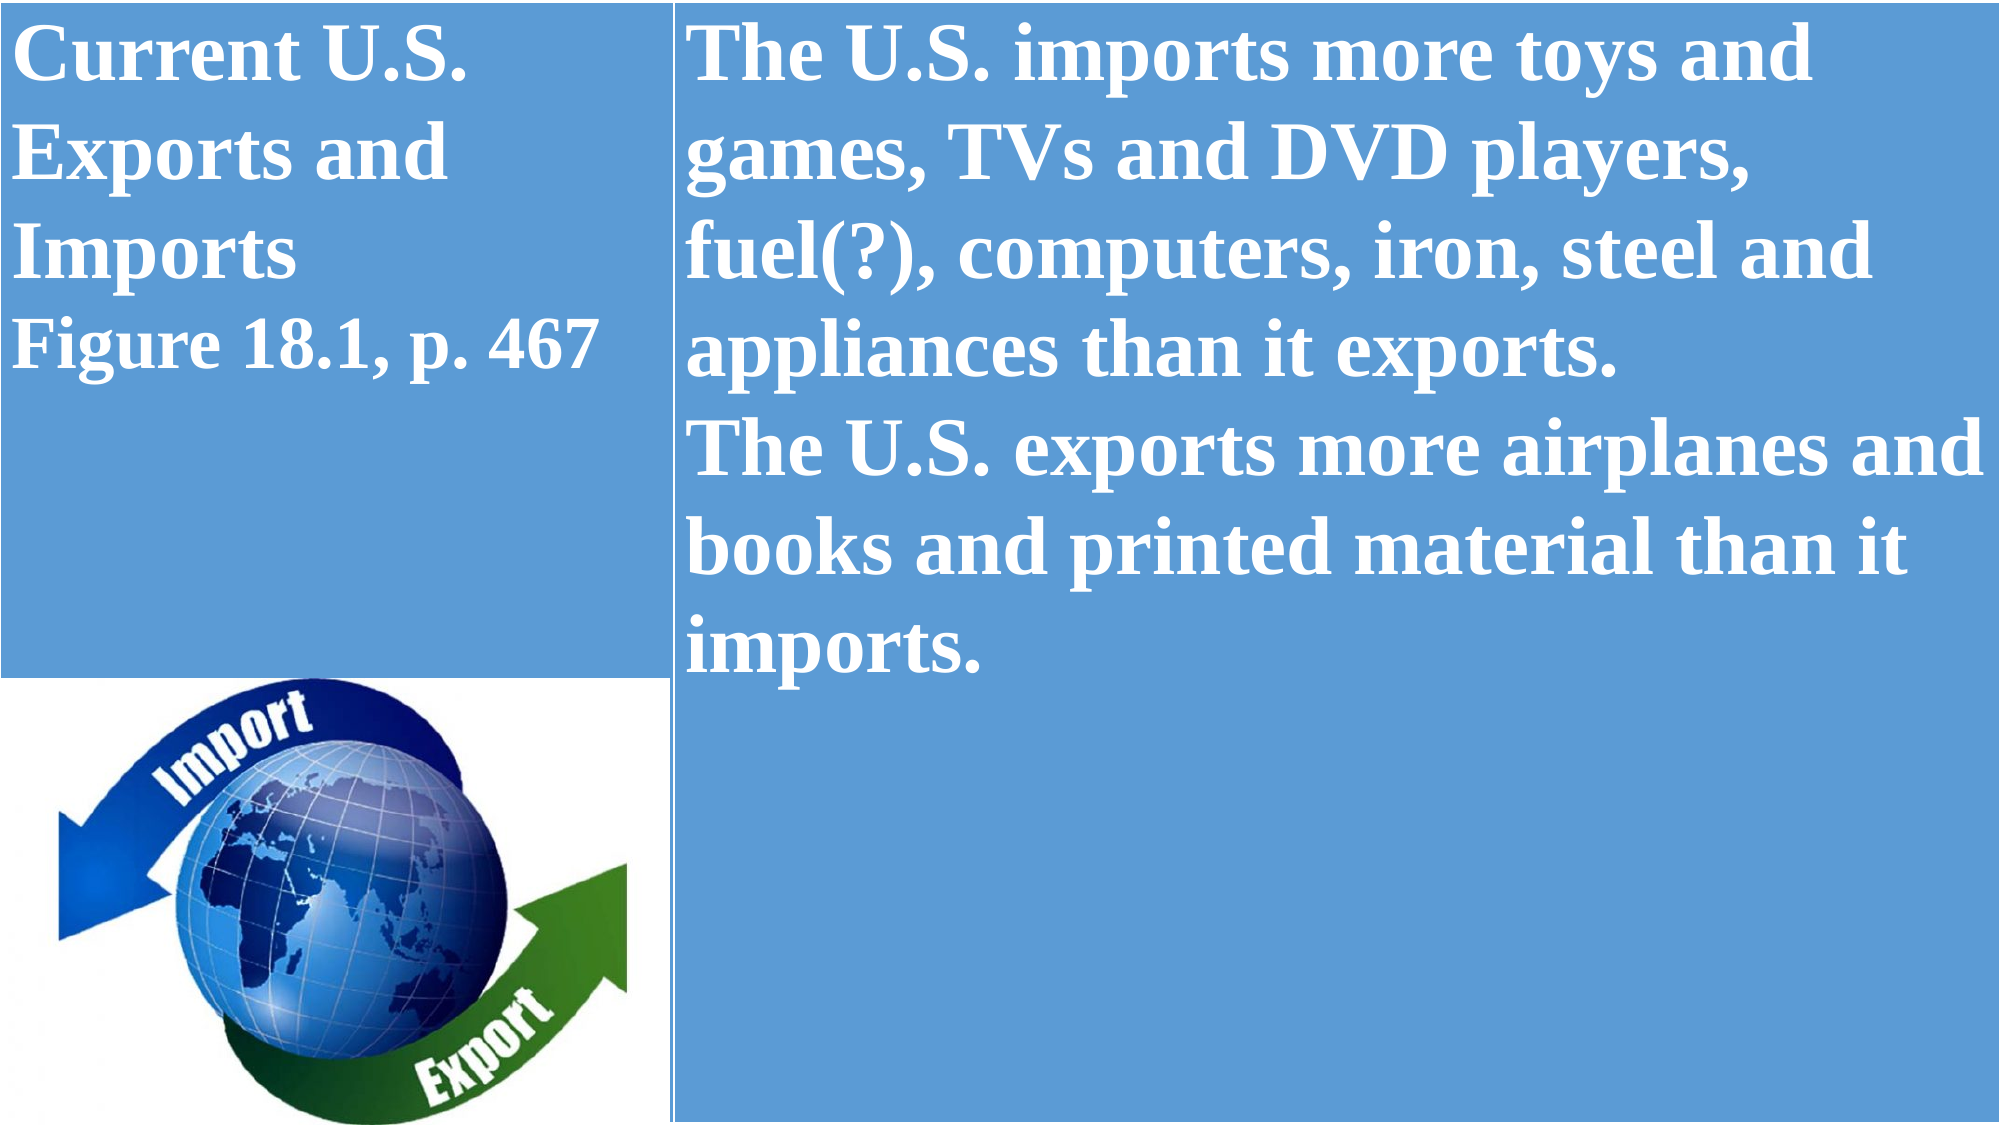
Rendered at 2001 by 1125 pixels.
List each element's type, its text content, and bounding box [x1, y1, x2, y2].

table_header The U.S. imports more toys and games, TVs and DVD players, fuel(?), computers, iron, steel and appliances than it exports. The U.S. exports more airplanes and books and printed material than it imports. [675, 3, 1999, 1122]
table_header Current U.S. Exports and Imports Figure 18.1, p. 467 [1, 3, 673, 1122]
picture [0, 678, 670, 1125]
